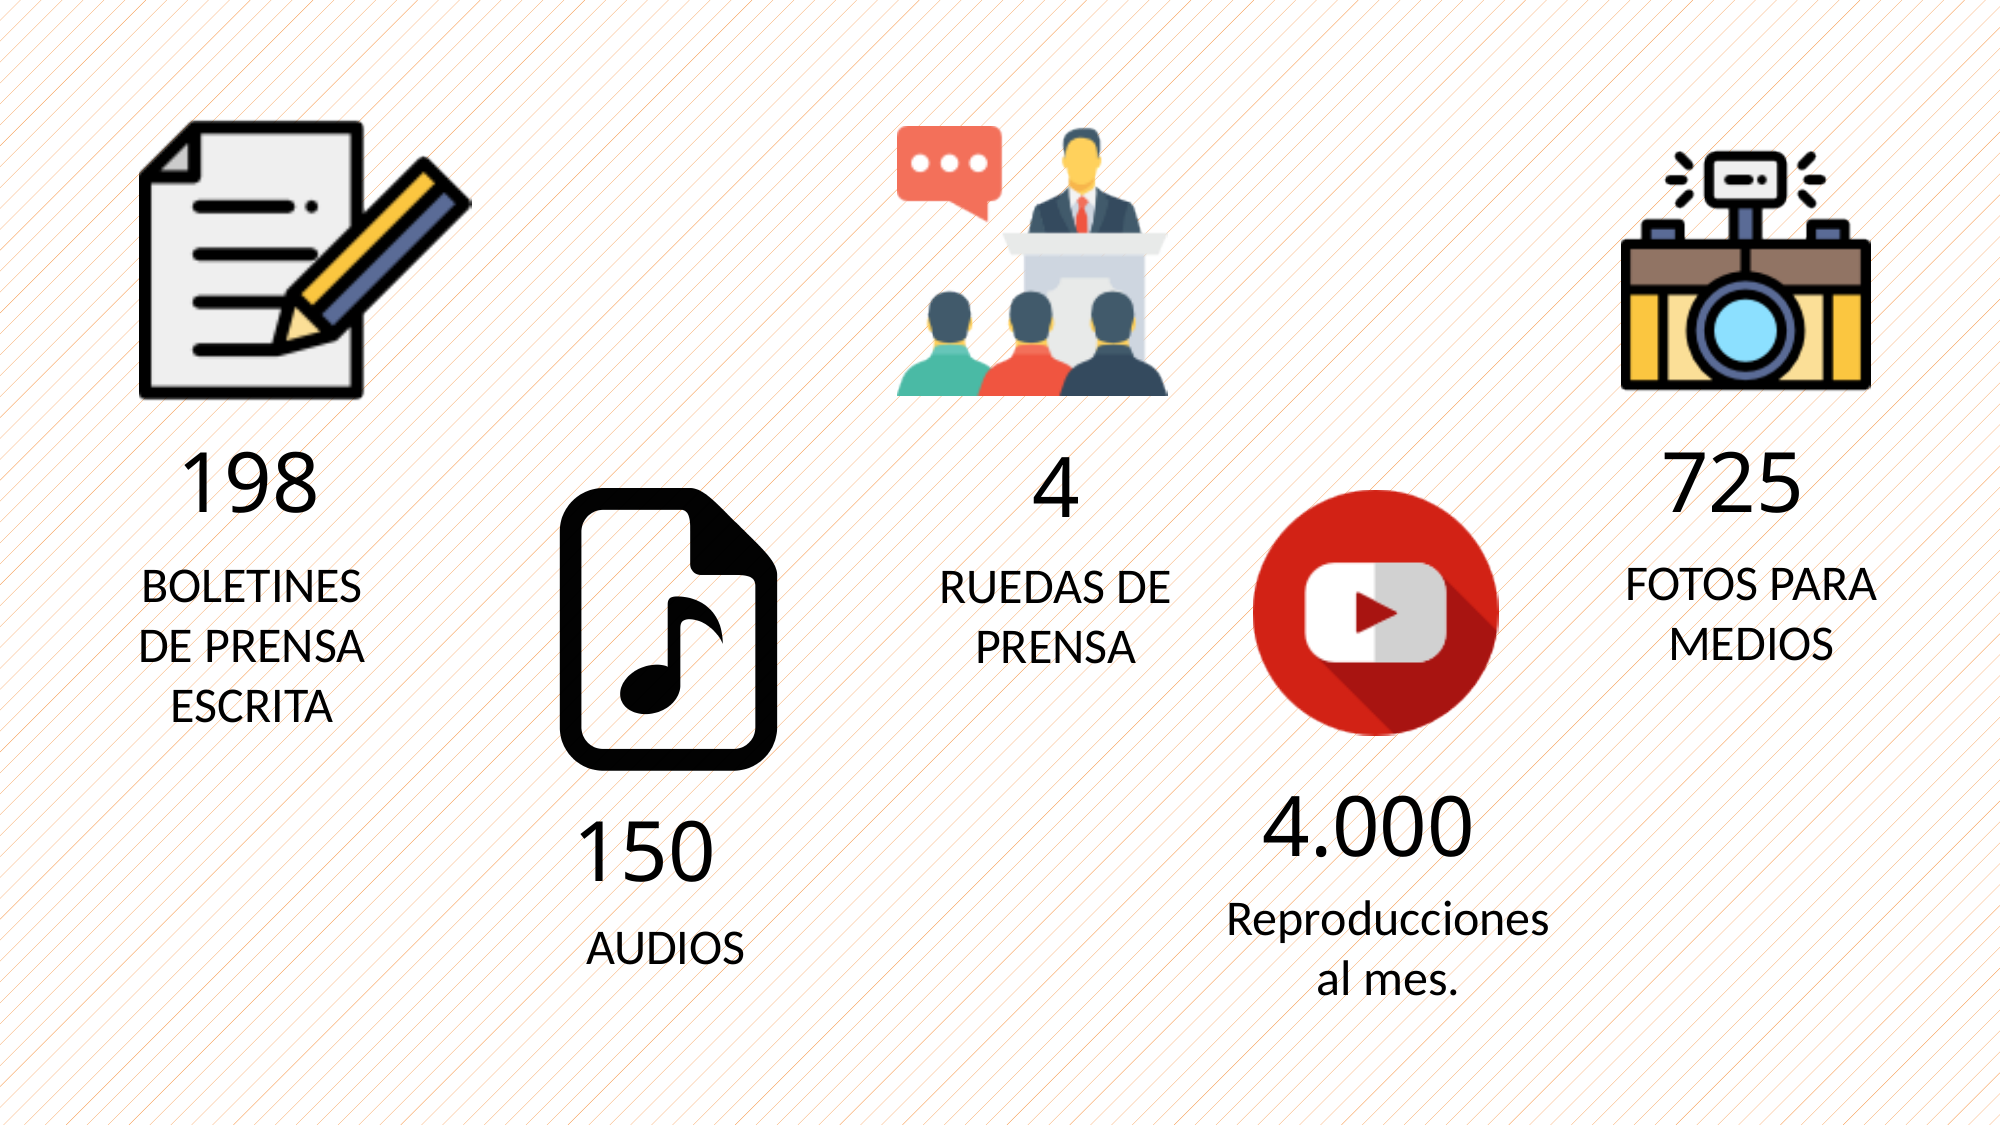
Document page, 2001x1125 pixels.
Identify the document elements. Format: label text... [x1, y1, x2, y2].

picture [897, 125, 1168, 397]
text_box 198 [117, 421, 381, 537]
text_box 4.000 [1185, 766, 1553, 881]
text_box 150 [558, 791, 783, 906]
text_box 725 [1646, 421, 1871, 537]
text_box Reproducciones al mes. [1203, 878, 1574, 1013]
text_box 4 [943, 426, 1168, 542]
picture [1253, 489, 1499, 736]
text_box FOTOS PARA MEDIOS [1603, 542, 1900, 678]
text_box RUEDAS DE PRENSA [907, 545, 1204, 681]
text_box BOLETINES DE PRENSA ESCRITA [104, 544, 400, 740]
text_box AUDIOS [517, 907, 814, 982]
picture [526, 487, 815, 775]
picture [1620, 146, 1871, 397]
picture [139, 95, 472, 428]
